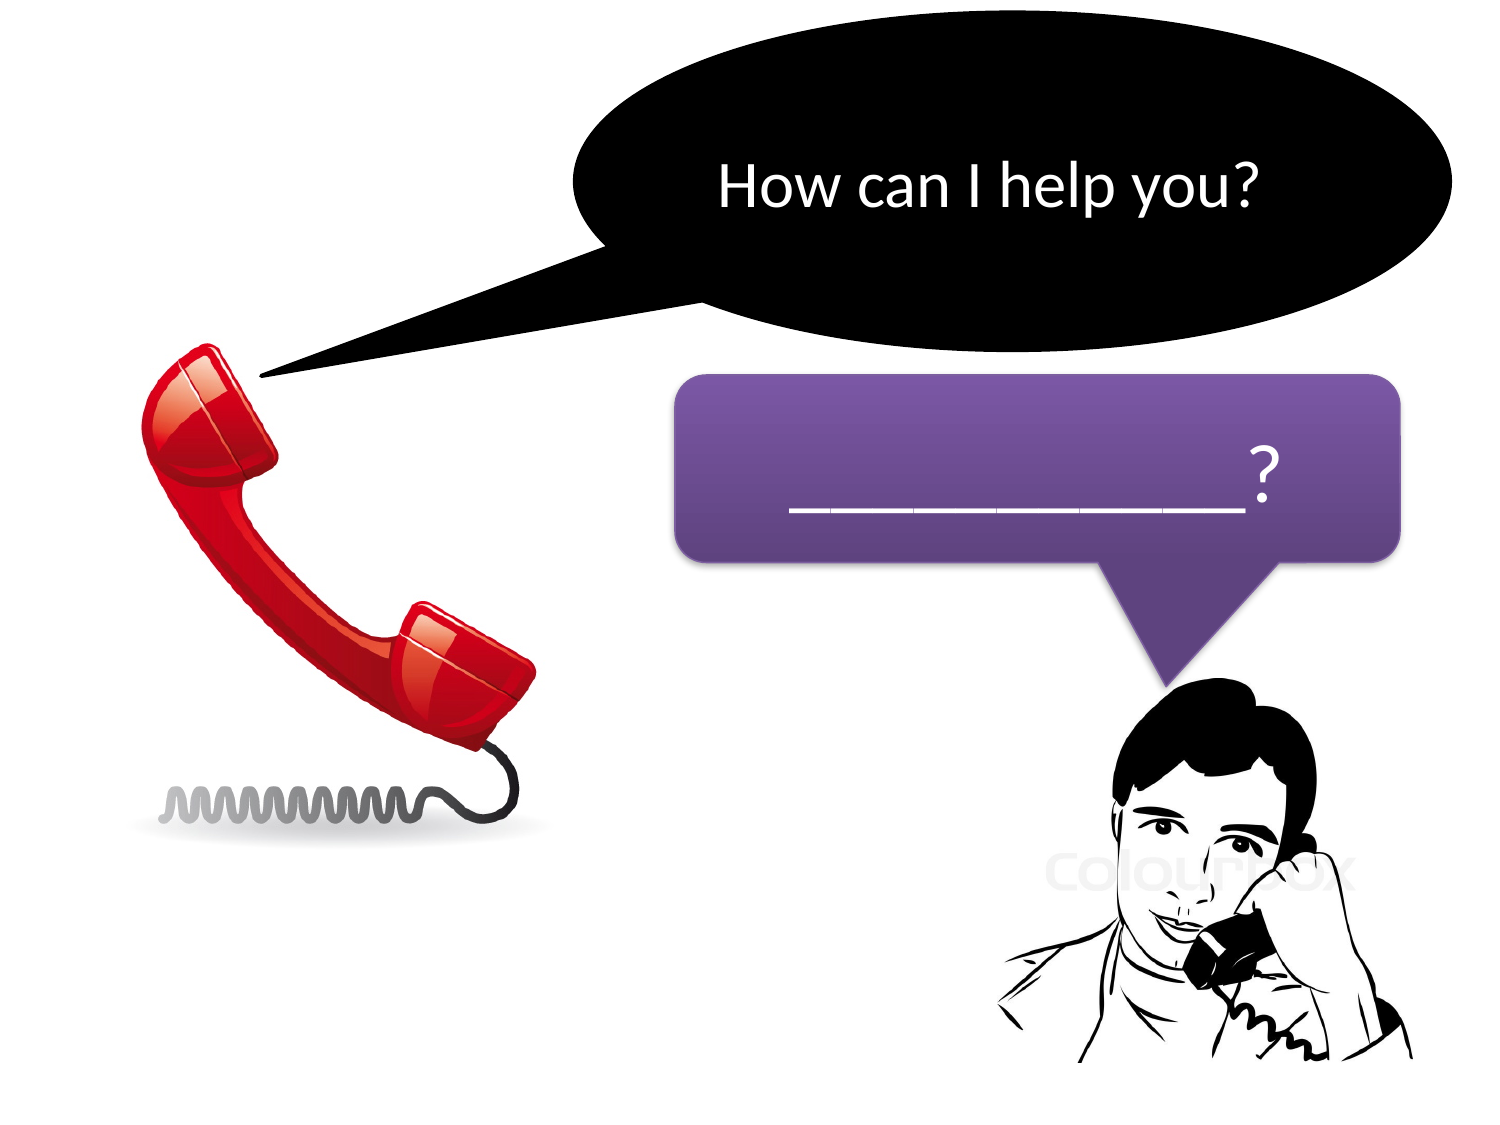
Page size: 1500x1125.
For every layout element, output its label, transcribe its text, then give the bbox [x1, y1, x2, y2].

picture [996, 678, 1413, 1063]
text_box How can I help you? [479, 10, 1453, 353]
text_box ___________? [674, 374, 1401, 677]
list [62, 294, 613, 862]
